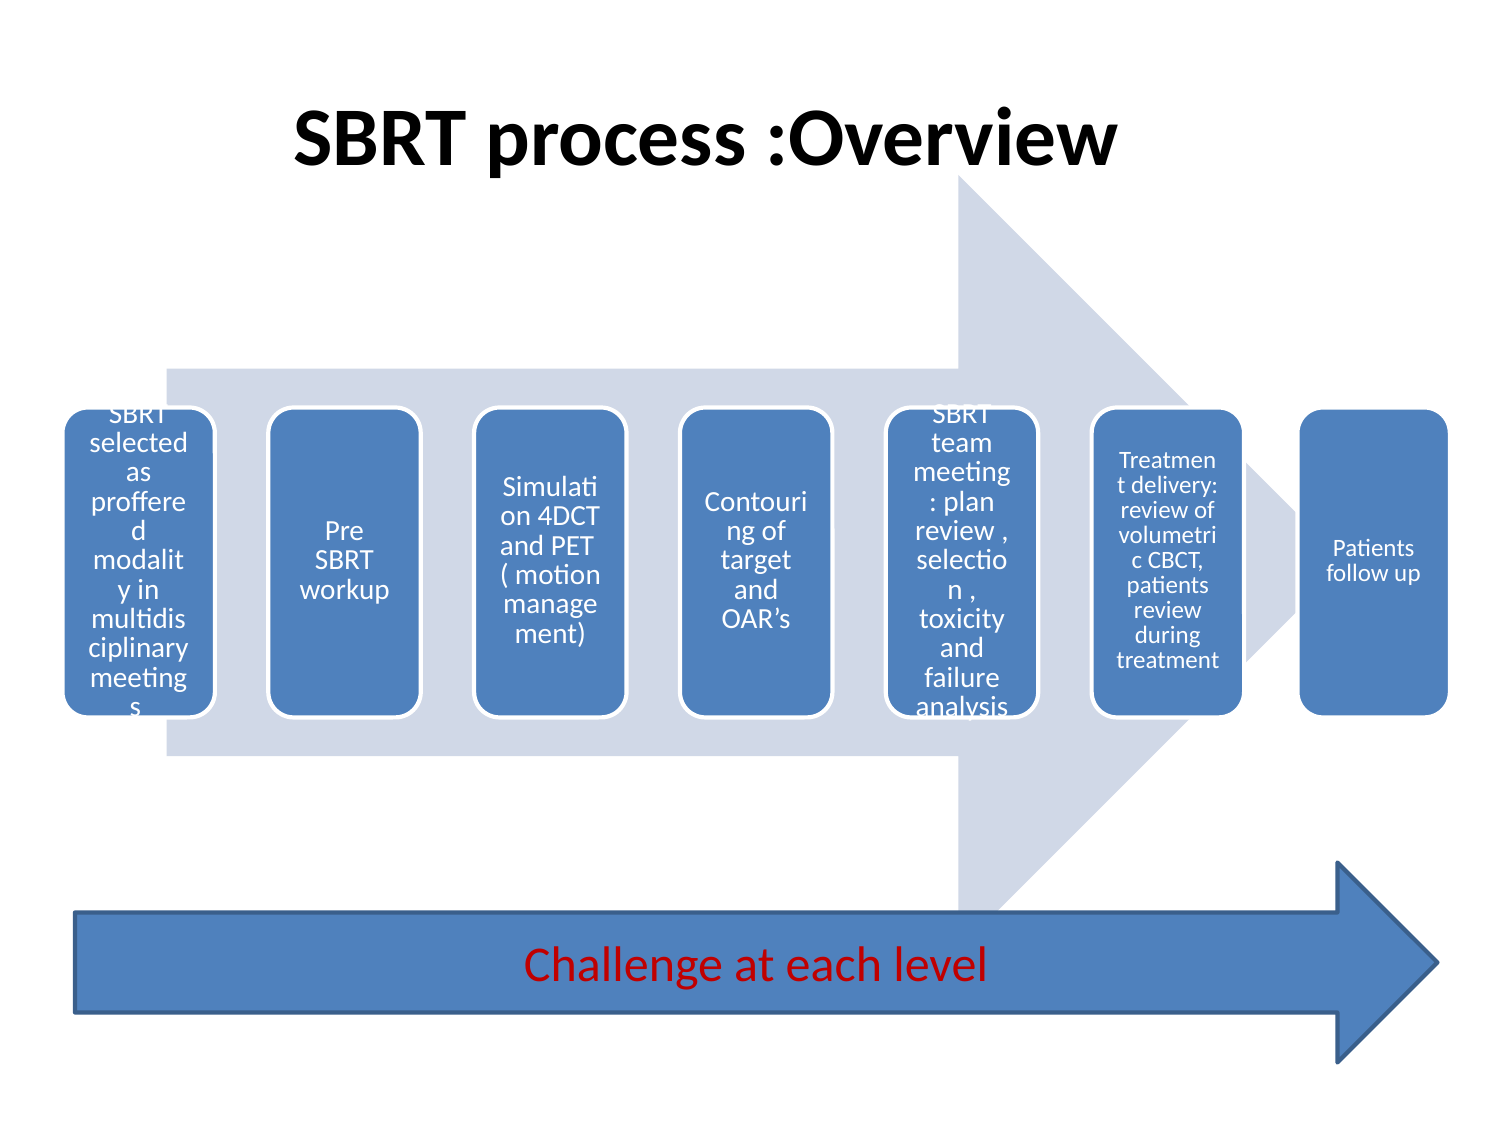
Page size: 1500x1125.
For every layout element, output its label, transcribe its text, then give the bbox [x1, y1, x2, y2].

text_box SBRT process :Overview [75, 75, 1375, 173]
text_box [62, 174, 1451, 951]
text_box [74, 862, 1438, 1063]
